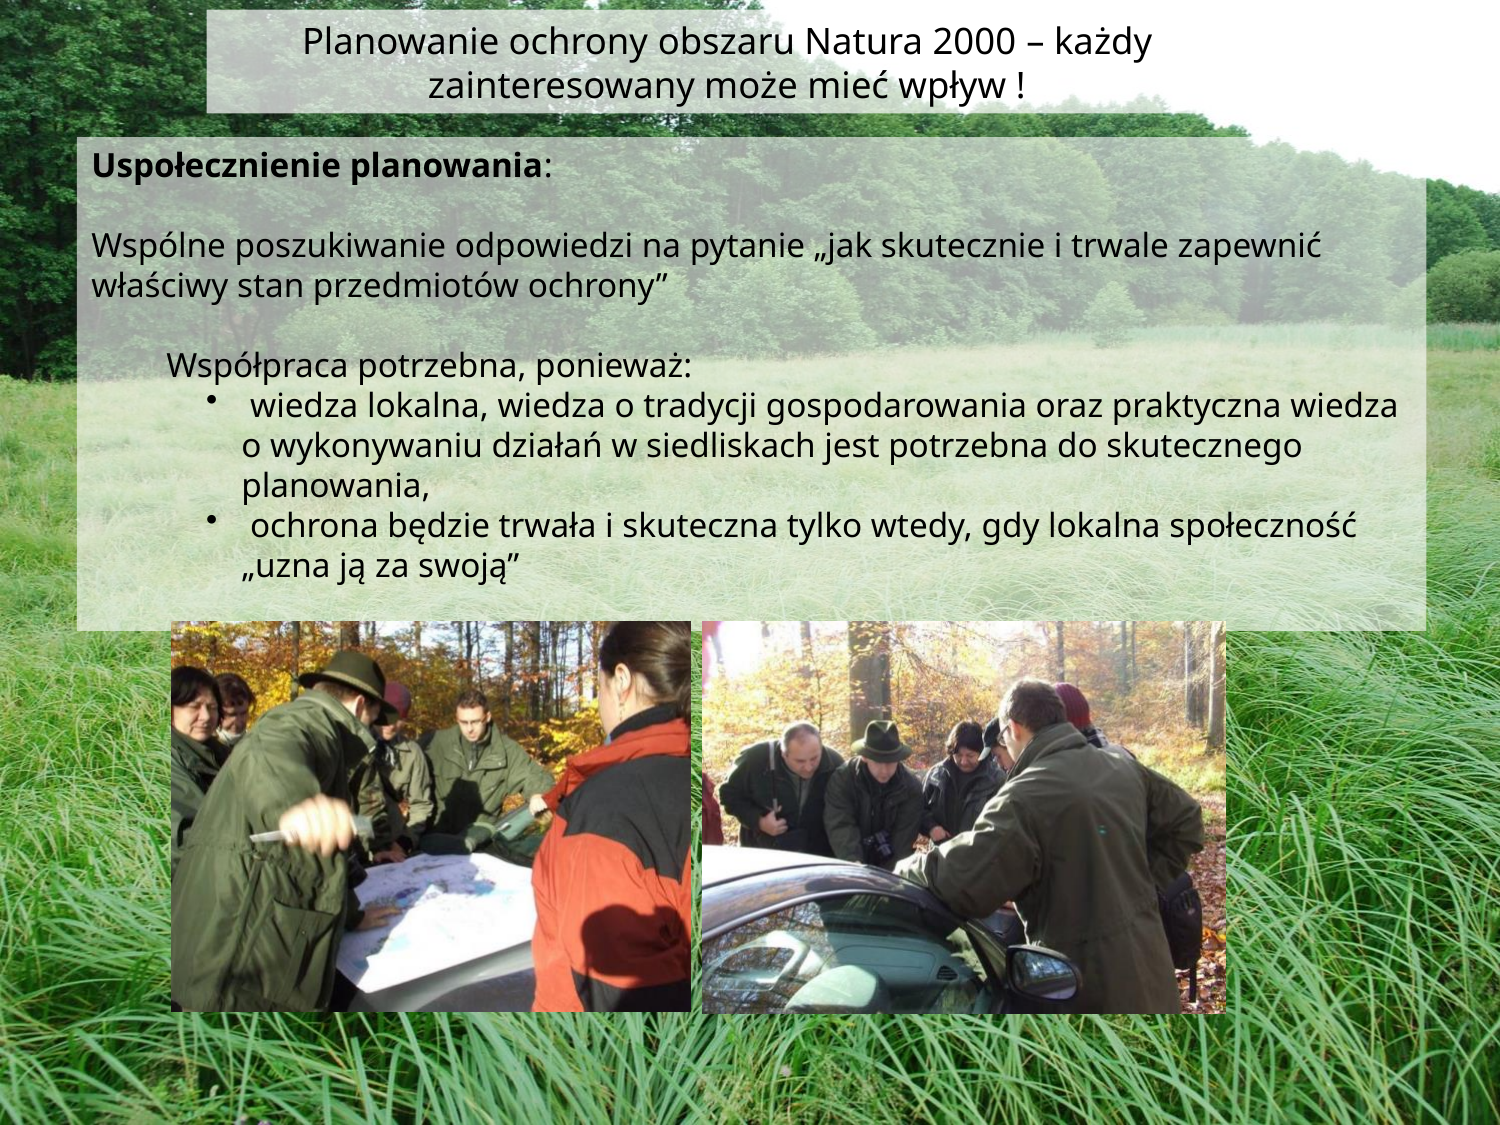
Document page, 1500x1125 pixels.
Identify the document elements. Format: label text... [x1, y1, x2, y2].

picture [0, 0, 1500, 1125]
title Planowanie ochrony obszaru Natura 2000 – każdy zainteresowany może mieć wpływ ! [206, 9, 1248, 114]
text_box Uspołecznienie planowania: Wspólne poszukiwanie odpowiedzi na pytanie „jak skutecznie i trwale zapewnić właściwy stan przedmiotów ochrony” Współpraca potrzebna, ponieważ: wiedza lokalna, wiedza o tradycji gospodarowania oraz praktyczna wiedza o wykonywaniu działań w siedliskach jest potrzebna do skutecznego planowania, ochrona będzie trwała i skuteczna tylko wtedy, gdy lokalna społeczność „uzna ją za swoją” [76, 137, 1427, 631]
